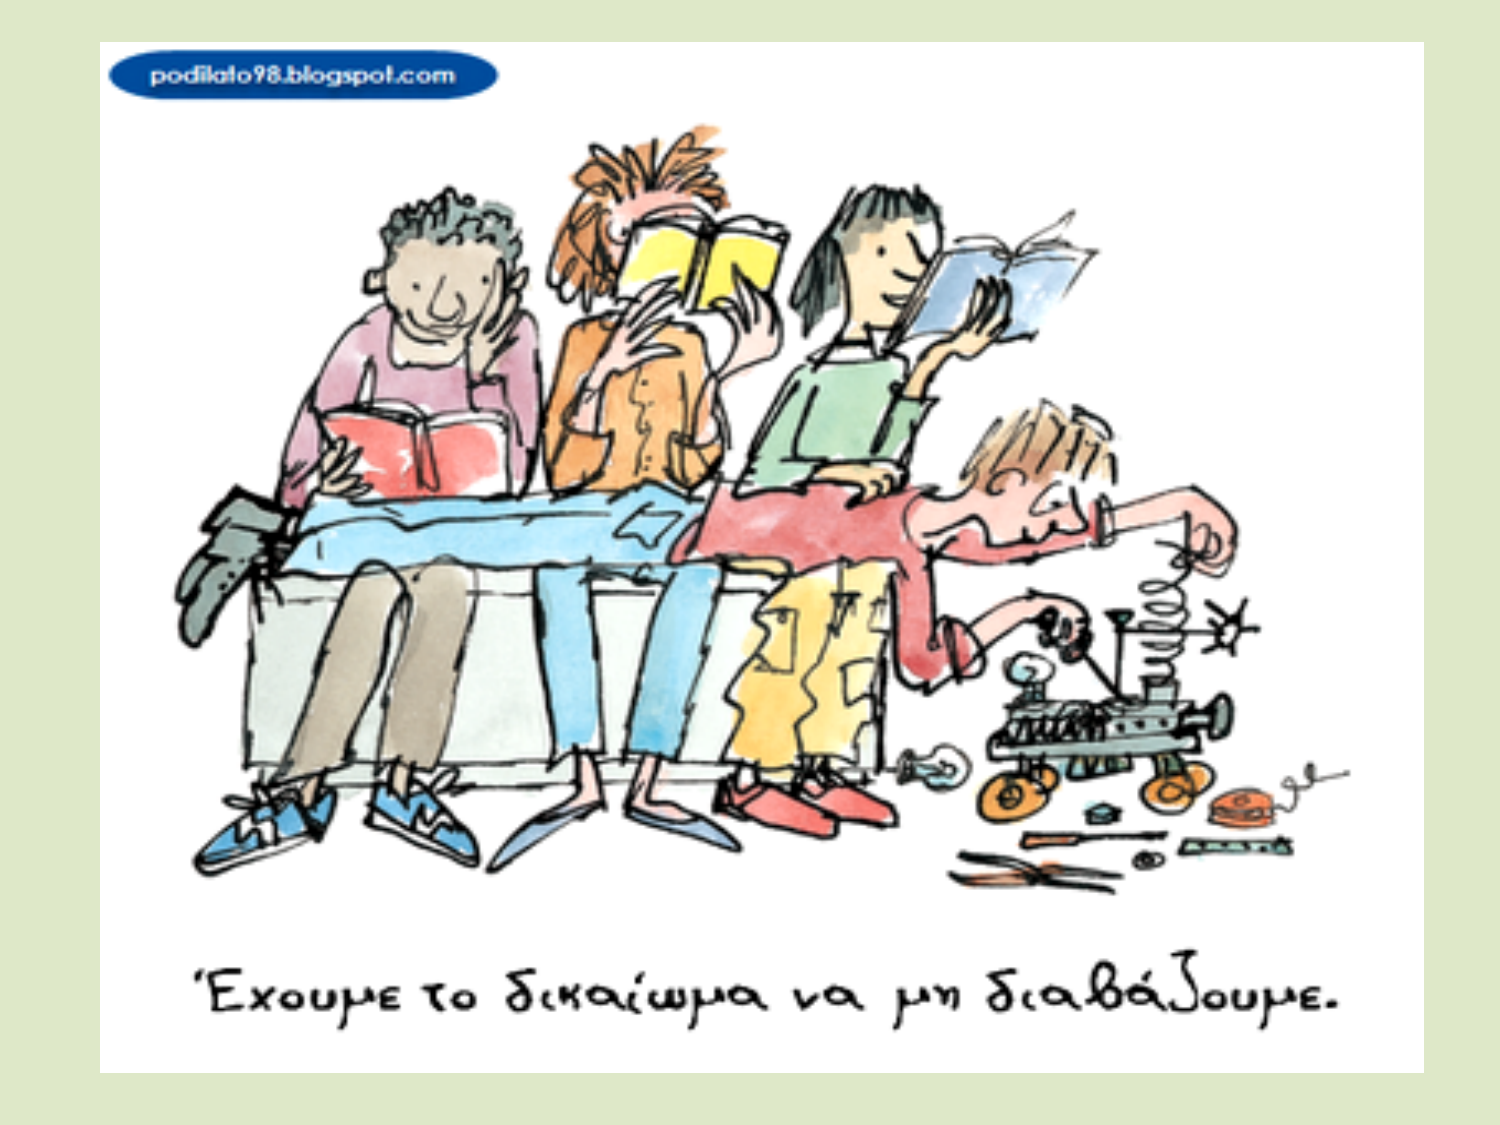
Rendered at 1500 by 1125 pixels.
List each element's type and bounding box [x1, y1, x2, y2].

picture [100, 42, 1424, 1074]
